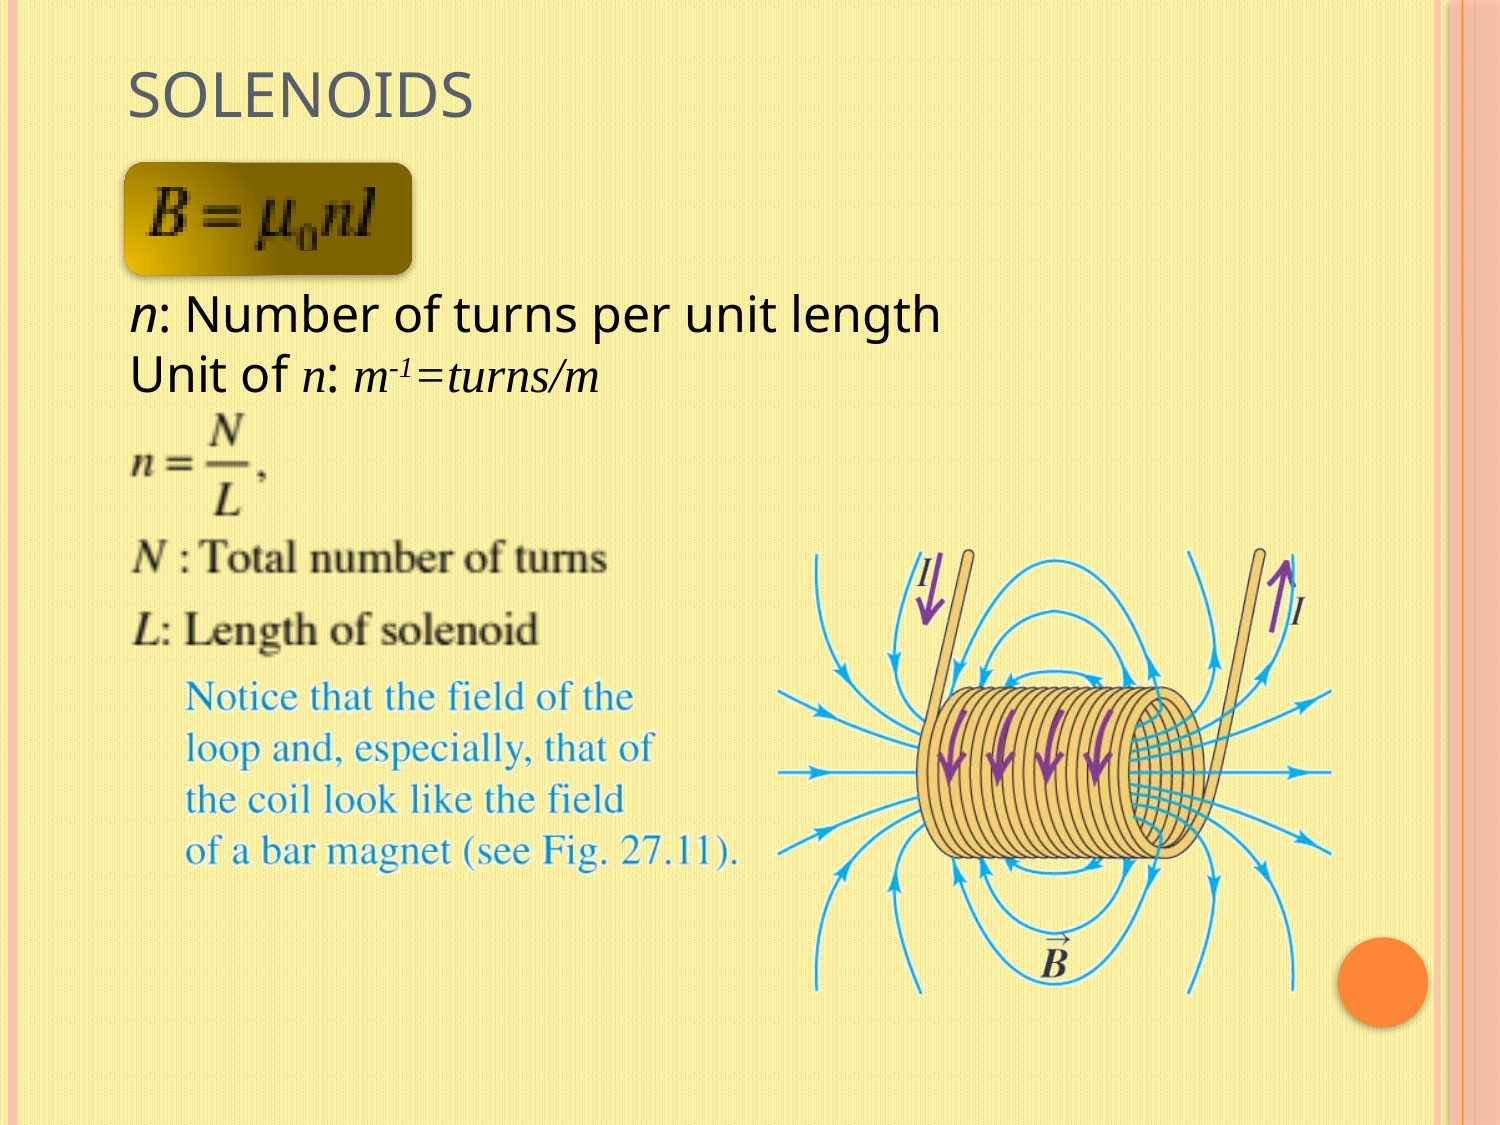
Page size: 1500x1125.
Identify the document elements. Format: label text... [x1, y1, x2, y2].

picture [174, 536, 1345, 1044]
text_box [124, 399, 613, 662]
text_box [124, 161, 413, 276]
text_box n: Number of turns per unit length Unit of n: m-1=turns/m [114, 274, 958, 410]
title Solenoids [112, 0, 1388, 138]
